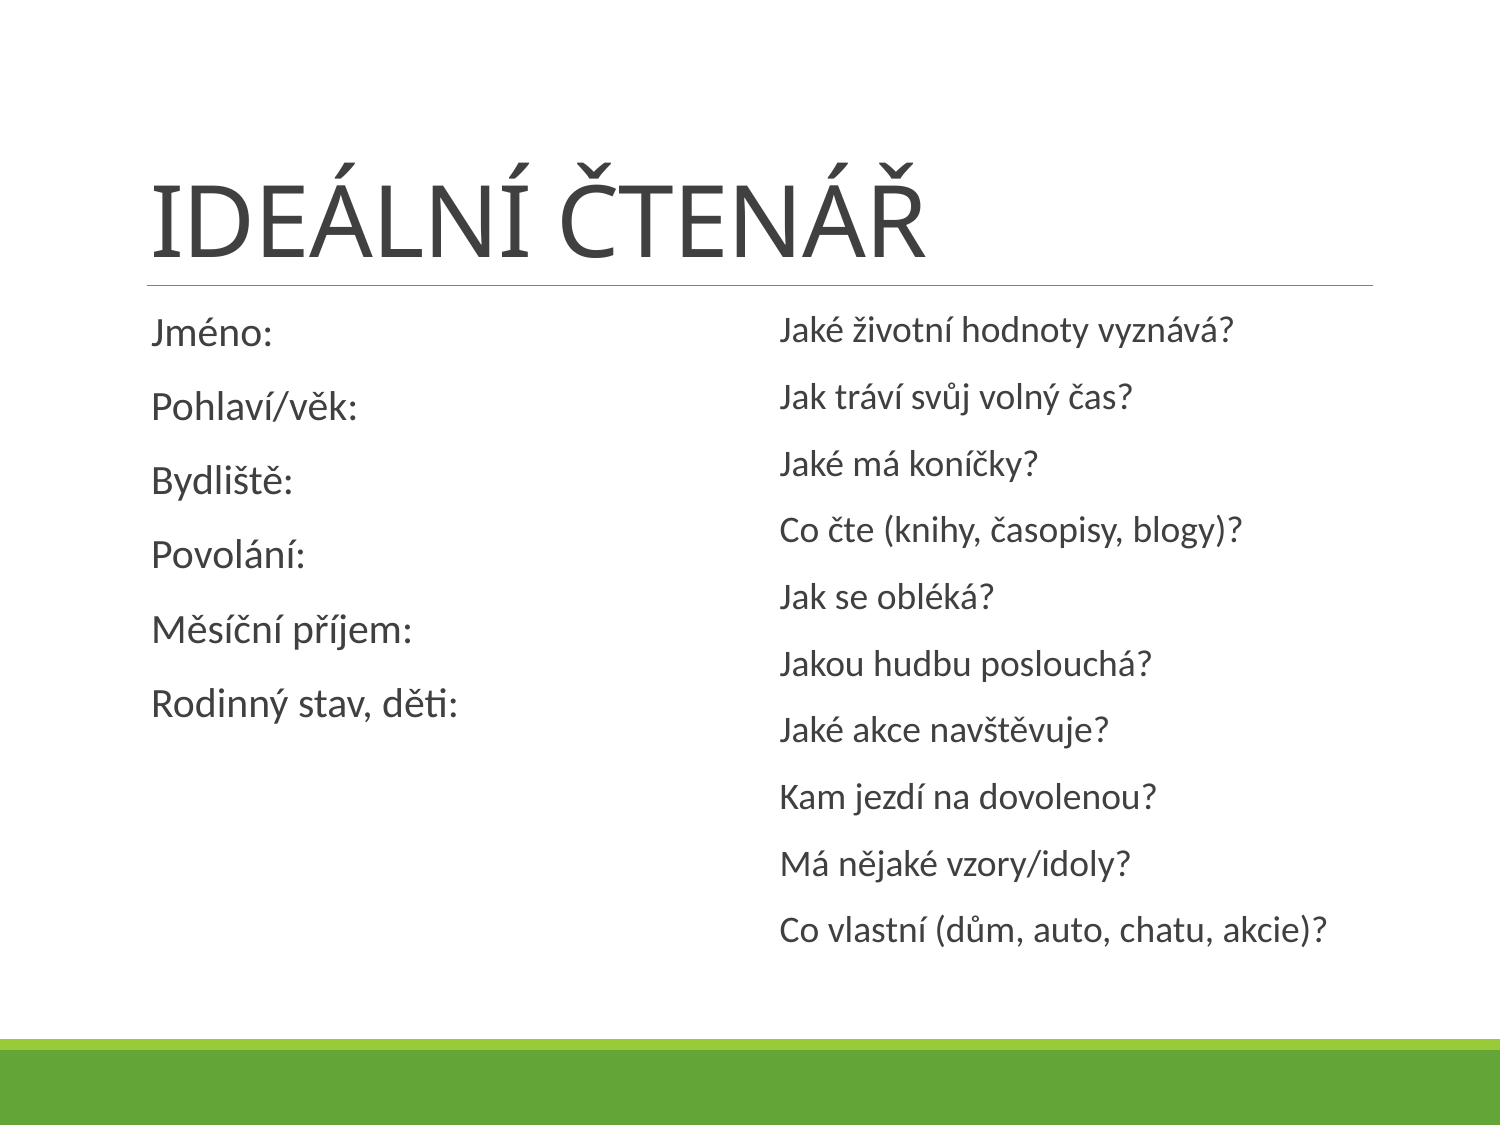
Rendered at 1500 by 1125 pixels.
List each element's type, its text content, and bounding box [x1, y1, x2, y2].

list Jméno: Pohlaví/věk: Bydliště: Povolání: Měsíční příjem: Rodinný stav, děti: [135, 302, 743, 963]
list Jaké životní hodnoty vyznává? Jak tráví svůj volný čas? Jaké má koníčky? Co čte (knihy, časopisy, blogy)? Jak se obléká? Jakou hudbu poslouchá? Jaké akce navštěvuje? Kam jezdí na dovolenou? Má nějaké vzory/idoly? Co vlastní (dům, auto, chatu, akcie)? [765, 302, 1373, 963]
title IDEÁLNÍ ČTENÁŘ [135, 47, 1373, 285]
